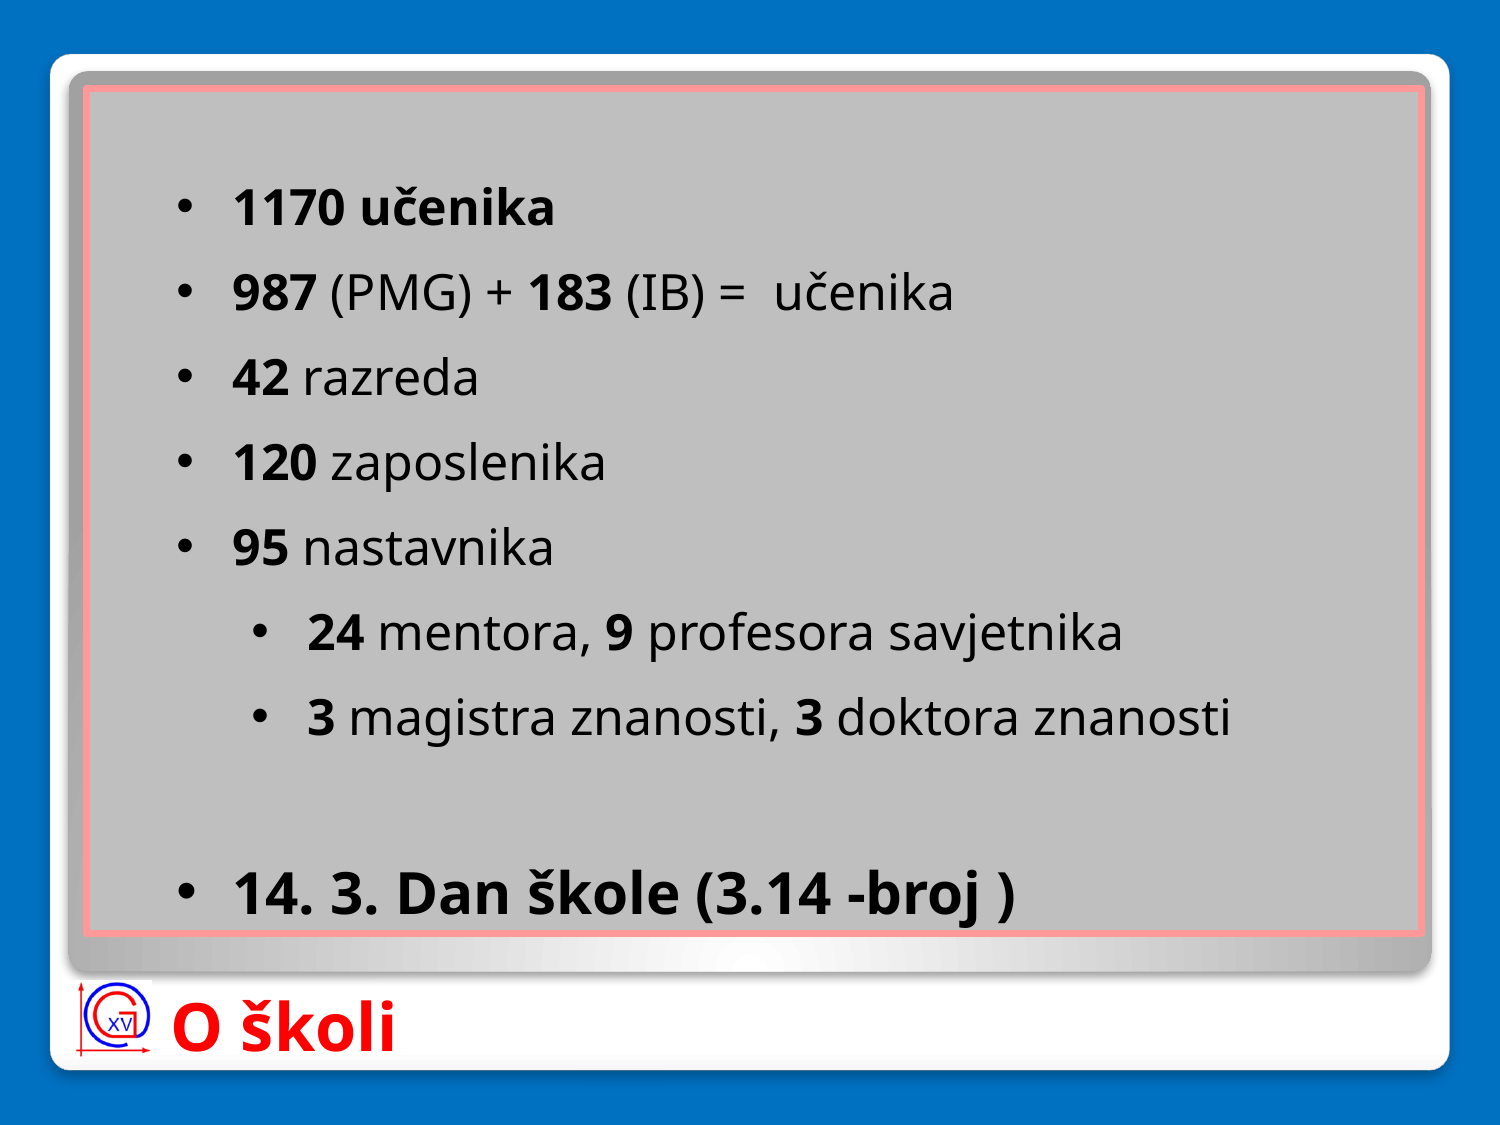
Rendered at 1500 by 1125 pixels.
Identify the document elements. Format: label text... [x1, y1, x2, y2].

picture [74, 980, 152, 1058]
title O školi [155, 966, 499, 1073]
